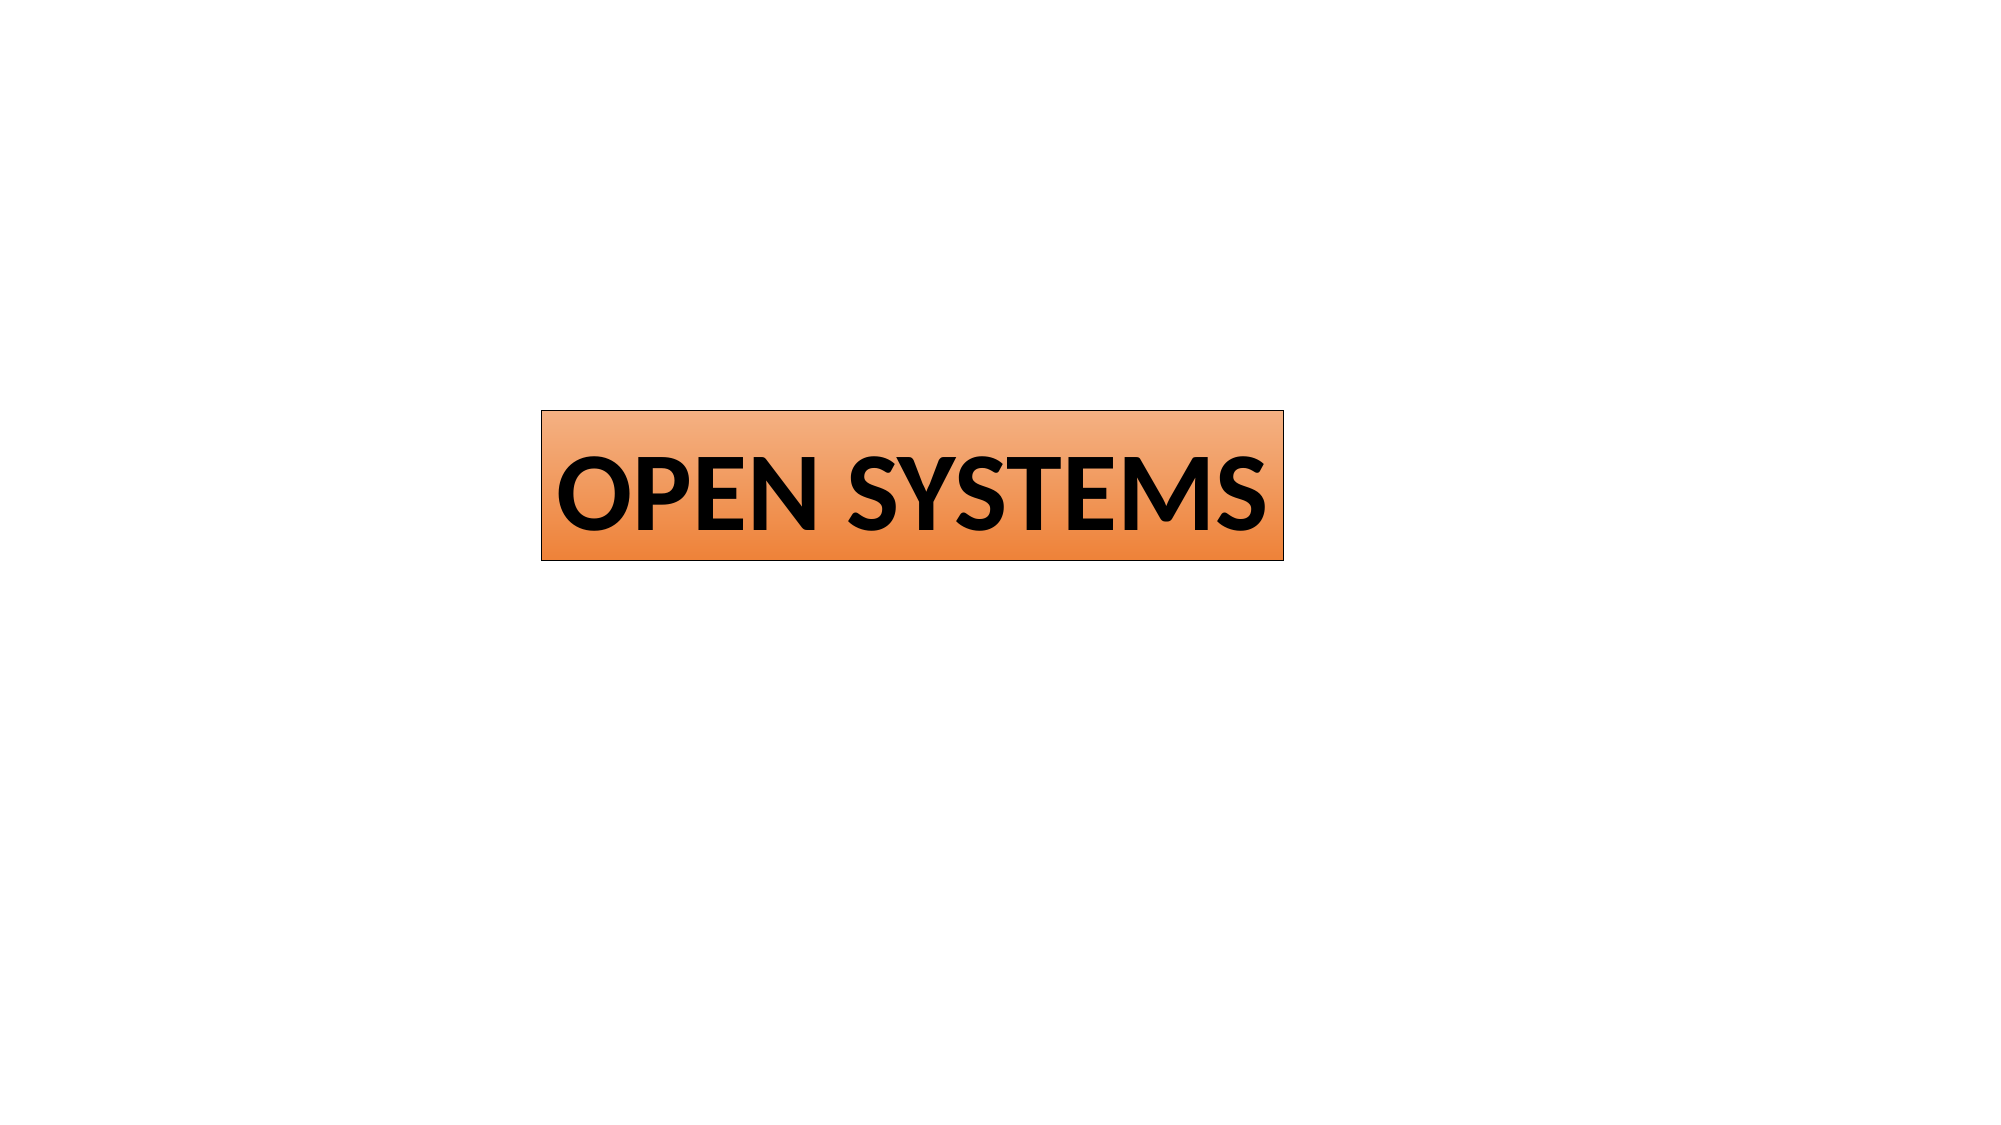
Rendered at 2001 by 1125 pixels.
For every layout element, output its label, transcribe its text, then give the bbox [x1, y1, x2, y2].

text_box OPEN SYSTEMS [541, 410, 1284, 561]
